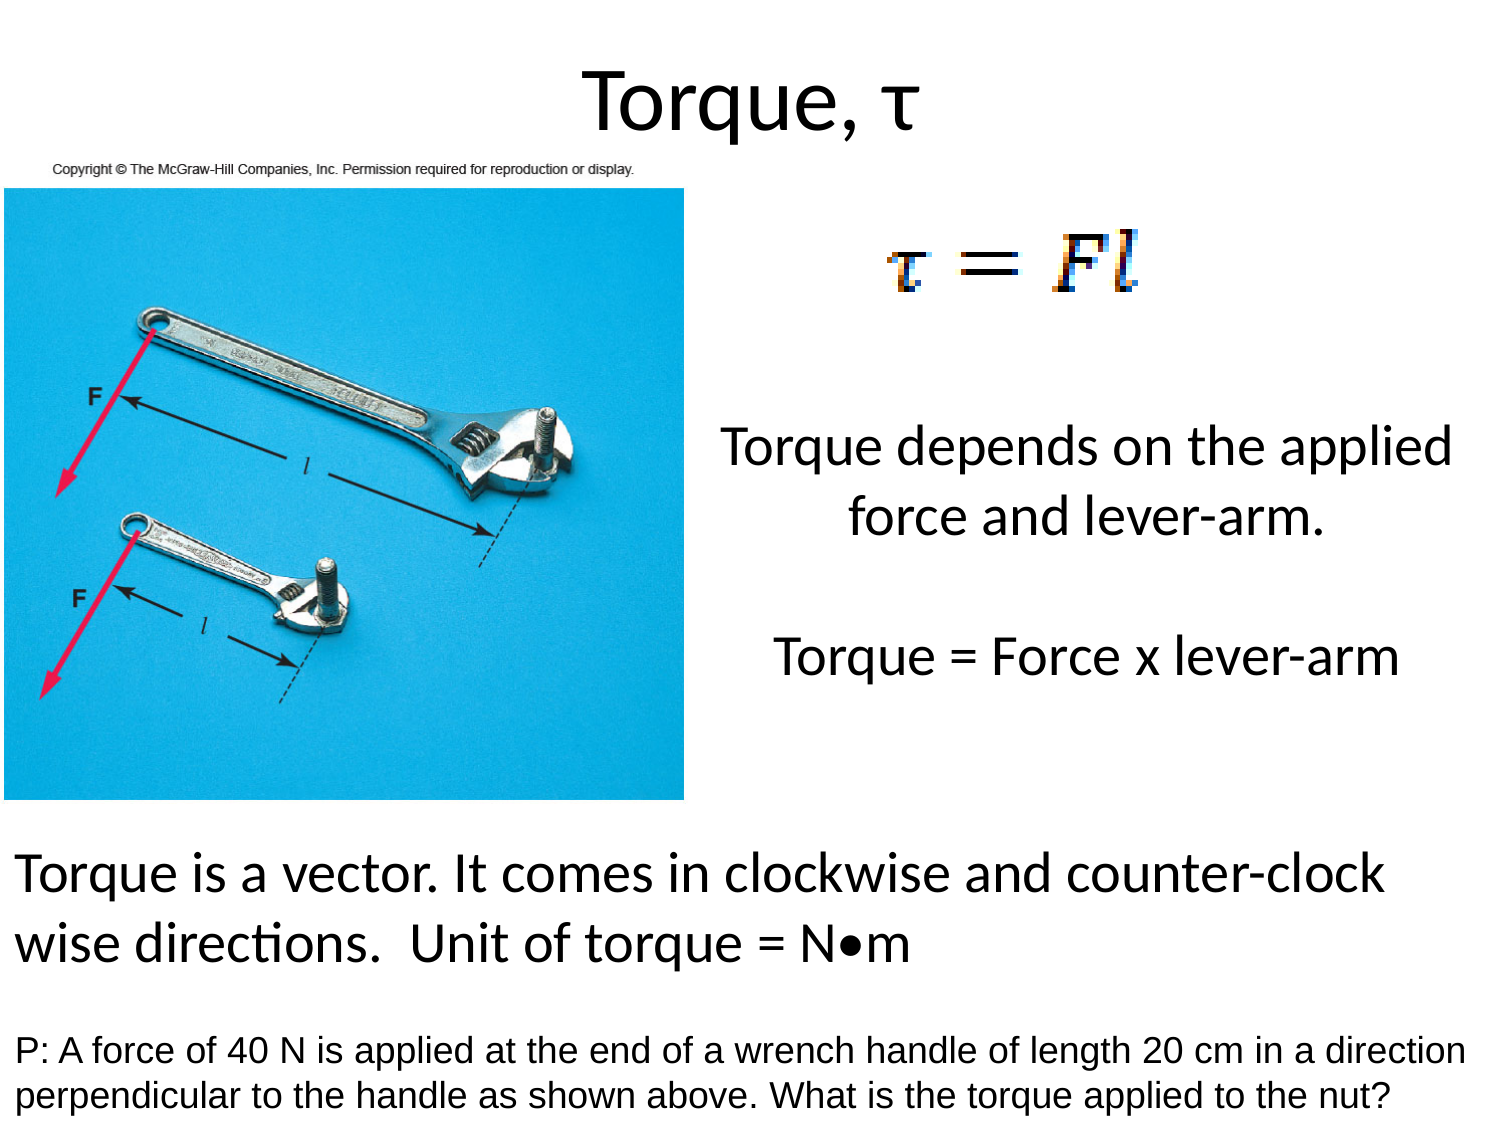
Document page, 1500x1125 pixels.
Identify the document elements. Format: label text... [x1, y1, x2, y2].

picture [0, 162, 688, 804]
text_box Torque is a vector. It comes in clockwise and counter-clock wise directions. Unit of torque = N•m [0, 827, 1425, 982]
title Torque, τ [75, 1, 1425, 188]
text_box P: A force of 40 N is applied at the end of a wrench handle of length 20 cm in a direction perpendicular to the handle as shown above. What is the torque applied to the nut? [0, 1018, 1500, 1124]
picture [887, 212, 1138, 338]
text_box Torque depends on the applied force and lever-arm. Torque = Force x lever-arm [691, 399, 1500, 695]
